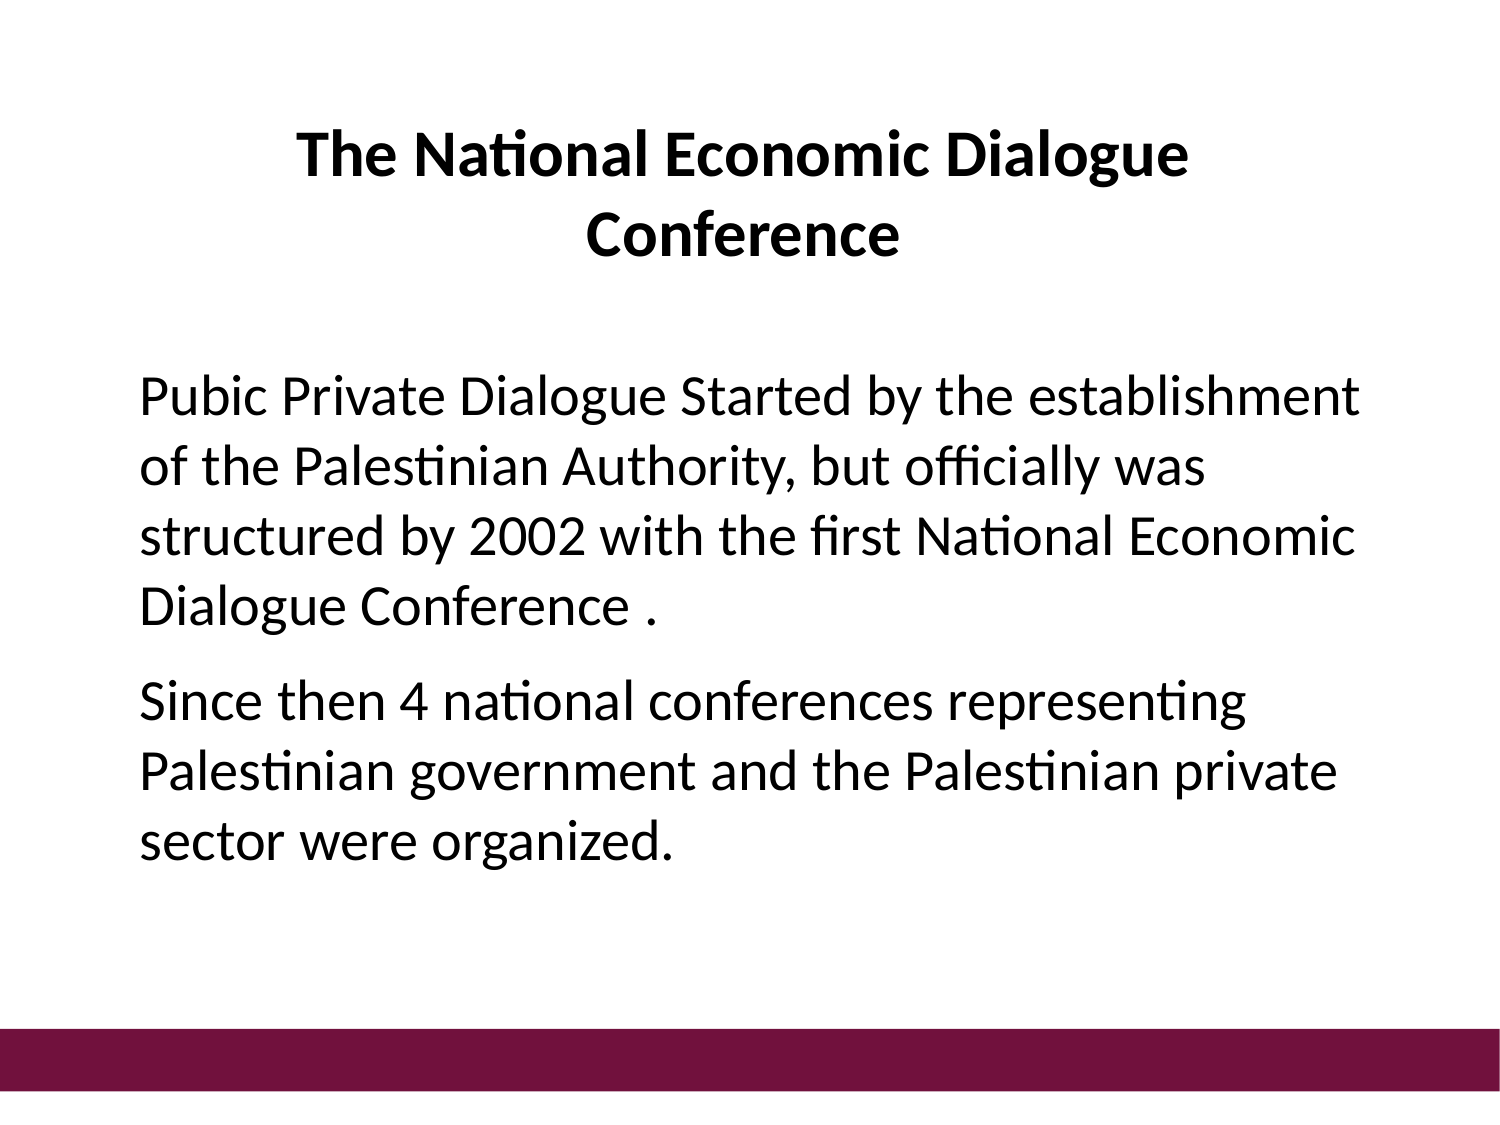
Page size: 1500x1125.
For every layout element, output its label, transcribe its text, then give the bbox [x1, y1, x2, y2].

text_box Pubic Private Dialogue Started by the establishment of the Palestinian Authority, but officially was structured by 2002 with the first National Economic Dialogue Conference . Since then 4 national conferences representing Palestinian government and the Palestinian private sector were organized. [124, 350, 1388, 880]
text_box The National Economic Dialogue Conference [125, 102, 1363, 278]
text_box [0, 1028, 1500, 1092]
